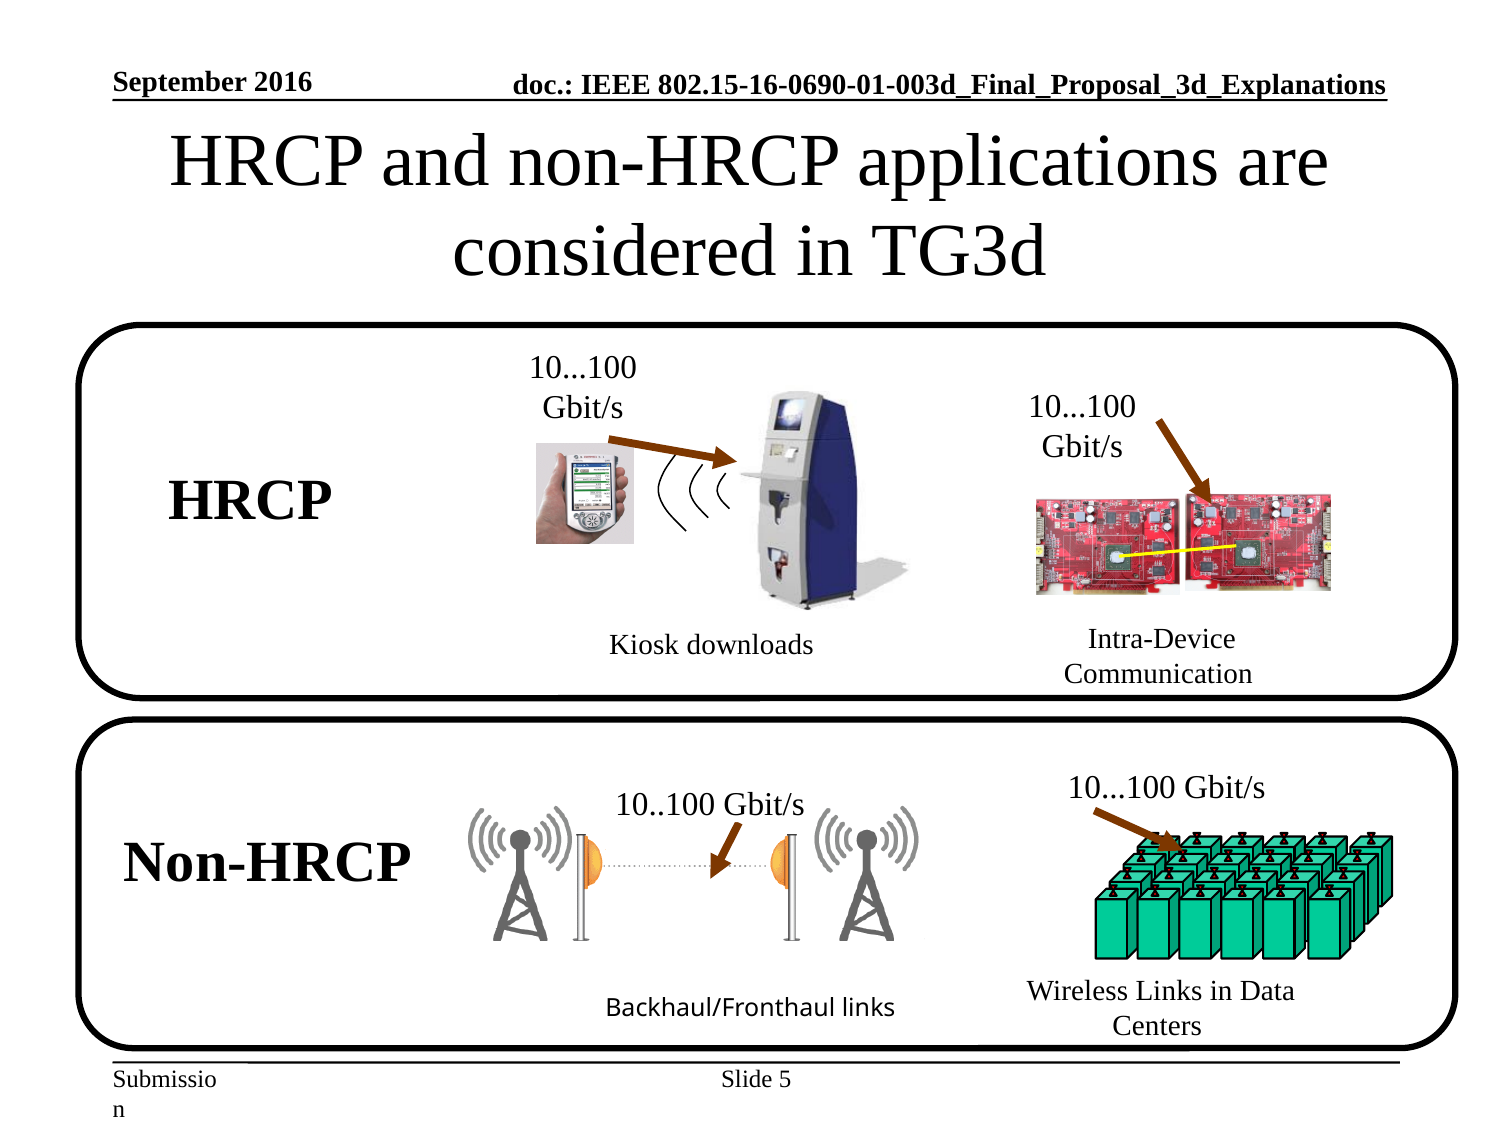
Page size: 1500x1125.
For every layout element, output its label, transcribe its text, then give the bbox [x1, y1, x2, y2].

text_box HRCP [153, 453, 427, 539]
title HRCP and non-HRCP applications are considered in TG3d [112, 112, 1388, 288]
text_box [78, 324, 1456, 699]
slide_number Slide 5 [712, 1061, 800, 1093]
text_box Non-HRCP [108, 816, 441, 901]
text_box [462, 781, 955, 1022]
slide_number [112, 61, 376, 98]
text_box [78, 719, 1456, 1049]
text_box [1007, 764, 1393, 1042]
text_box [512, 344, 916, 661]
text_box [1011, 383, 1332, 691]
